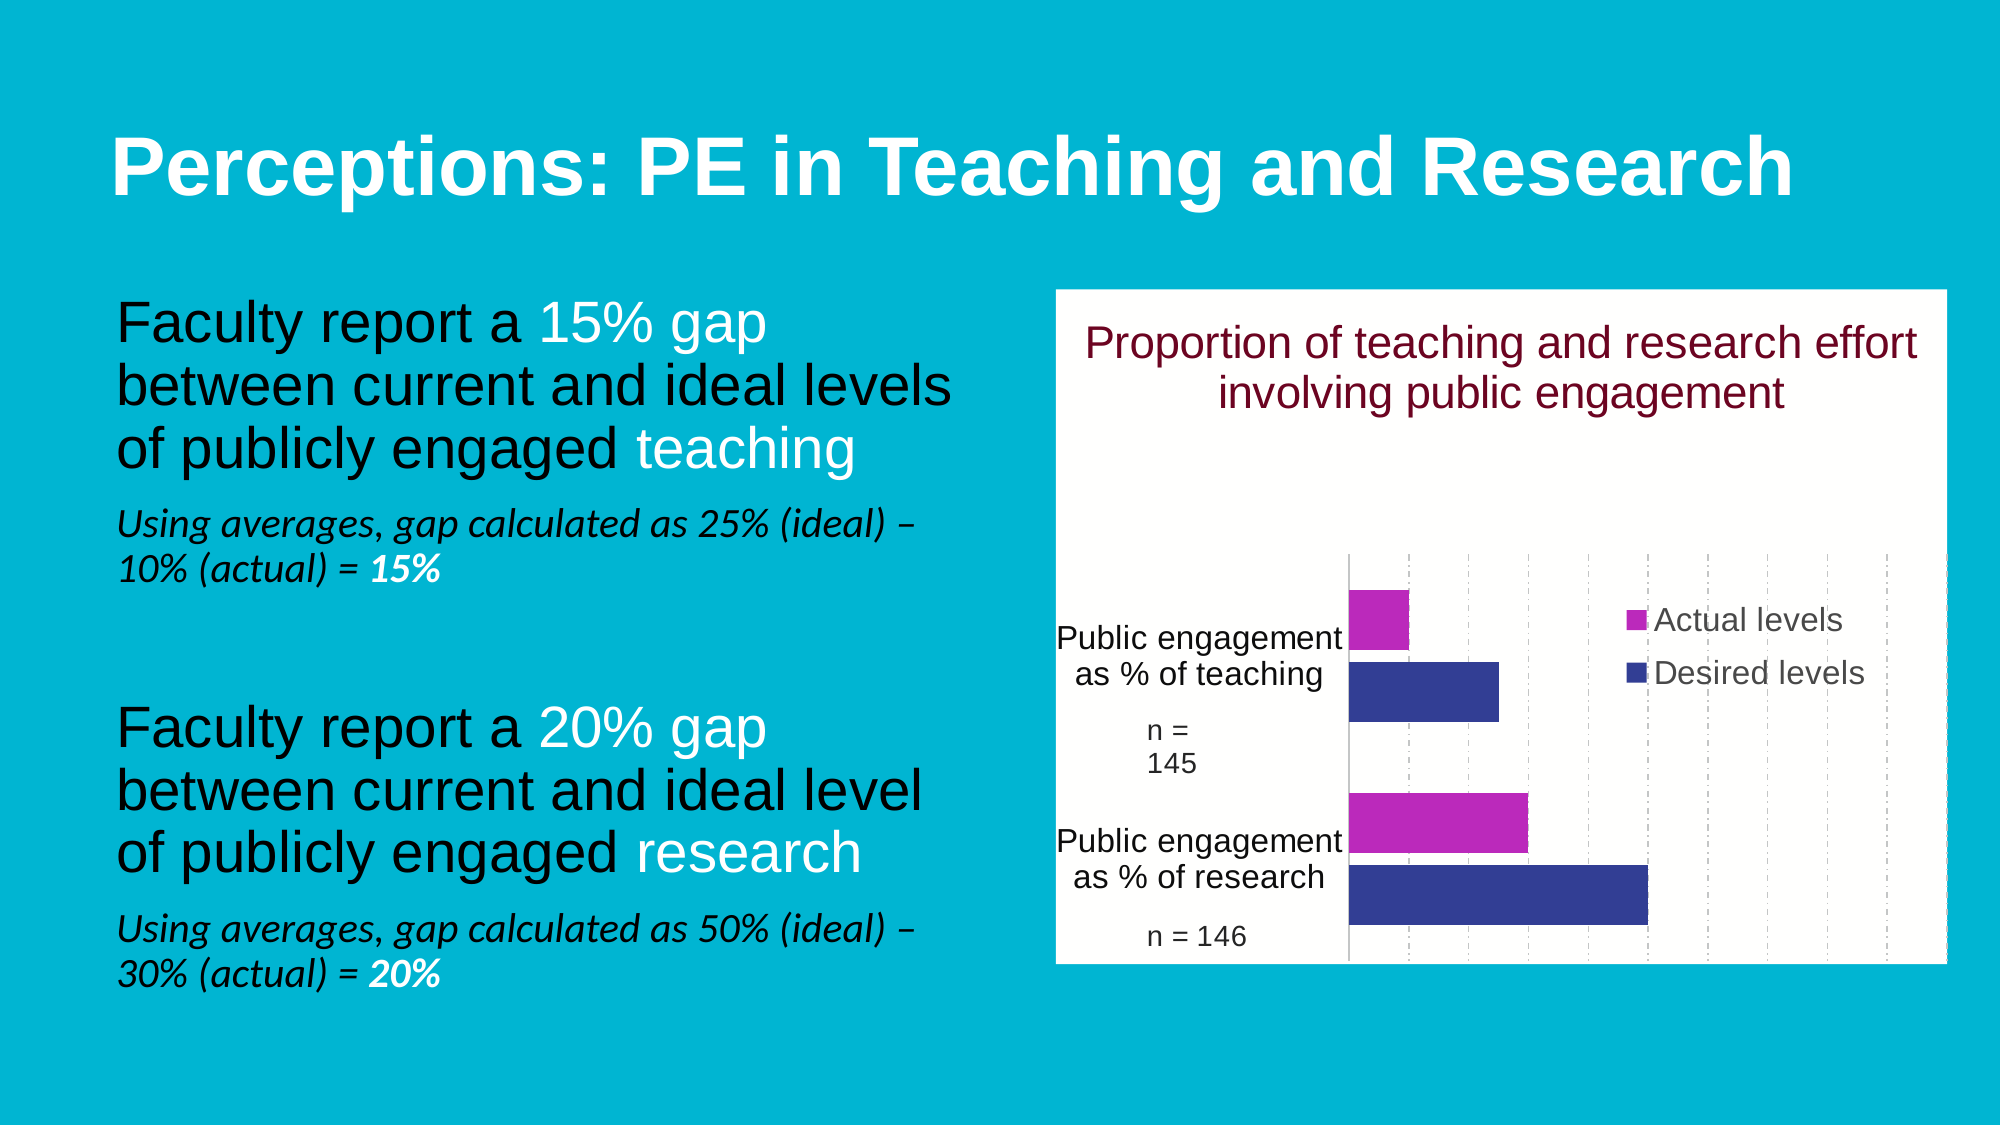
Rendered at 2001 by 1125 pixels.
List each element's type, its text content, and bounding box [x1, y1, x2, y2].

chart [1055, 289, 1949, 965]
list Faculty report a 15% gap between current and ideal levels of publicly engaged teaching Using averages, gap calculated as 25% (ideal) – 10% (actual) = 15% Faculty report a 20% gap between current and ideal level of publicly engaged research Using averages, gap calculated as 50% (ideal) – 30% (actual) = 20% [71, 277, 986, 1067]
title Perceptions: PE in Teaching and Research [94, 59, 1820, 278]
